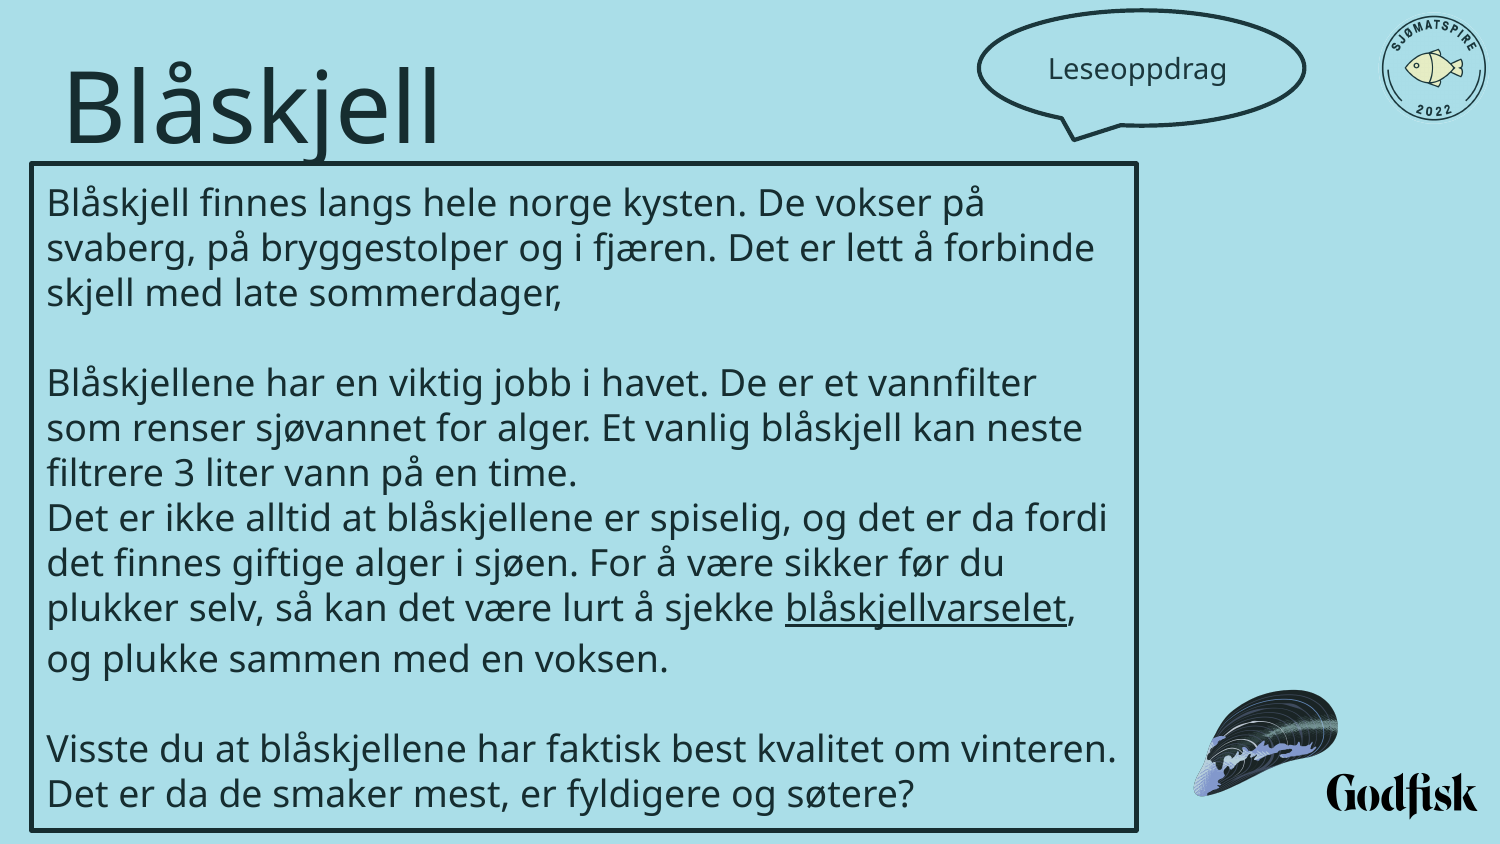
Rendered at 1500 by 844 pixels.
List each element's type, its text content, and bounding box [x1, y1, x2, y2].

text_box Blåskjell finnes langs hele norge kysten. De vokser på svaberg, på bryggestolper og i fjæren. Det er lett å forbinde skjell med late sommerdager, Blåskjellene har en viktig jobb i havet. De er et vannfilter som renser sjøvannet for alger. Et vanlig blåskjell kan neste filtrere 3 liter vann på en time. Det er ikke alltid at blåskjellene er spiselig, og det er da fordi det finnes giftige alger i sjøen. For å være sikker før du plukker selv, så kan det være lurt å sjekke blåskjellvarselet, og plukke sammen med en voksen. Visste du at blåskjellene har faktisk best kvalitet om vinteren. Det er da de smaker mest, er fyldigere og søtere? [31, 163, 1137, 831]
picture [1128, 606, 1482, 844]
text_box Leseoppdrag [978, 10, 1305, 141]
text_box Blåskjell [46, 28, 647, 163]
picture [1373, 0, 1490, 139]
